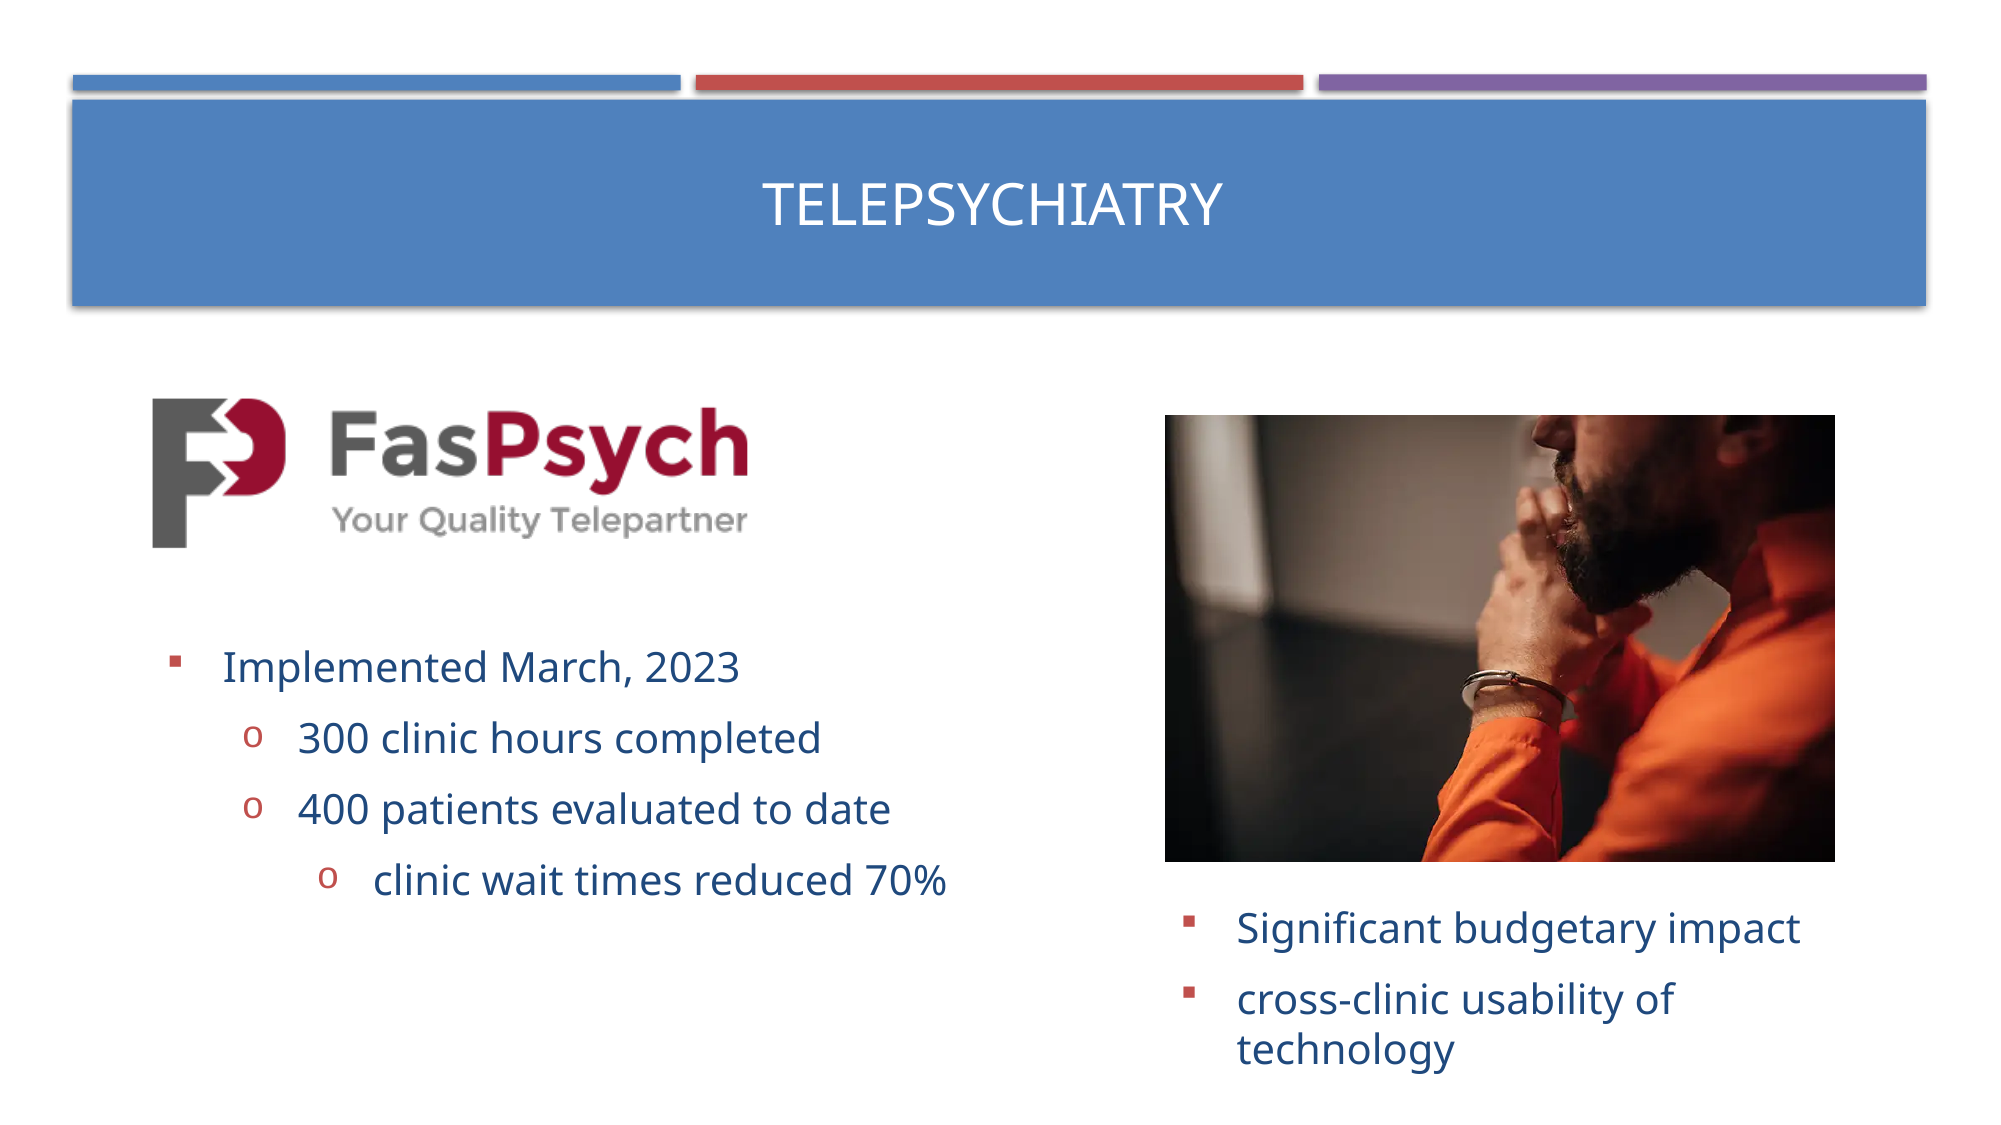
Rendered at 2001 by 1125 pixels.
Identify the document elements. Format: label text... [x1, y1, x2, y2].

picture [151, 397, 751, 550]
text_box Significant budgetary impact cross-clinic usability of technology [1165, 894, 1879, 1080]
title Telepsychiatry [747, 148, 1256, 245]
picture [1165, 415, 1836, 863]
text_box Implemented March, 2023 300 clinic hours completed 400 patients evaluated to date clinic wait times reduced 70% [151, 633, 1073, 1004]
